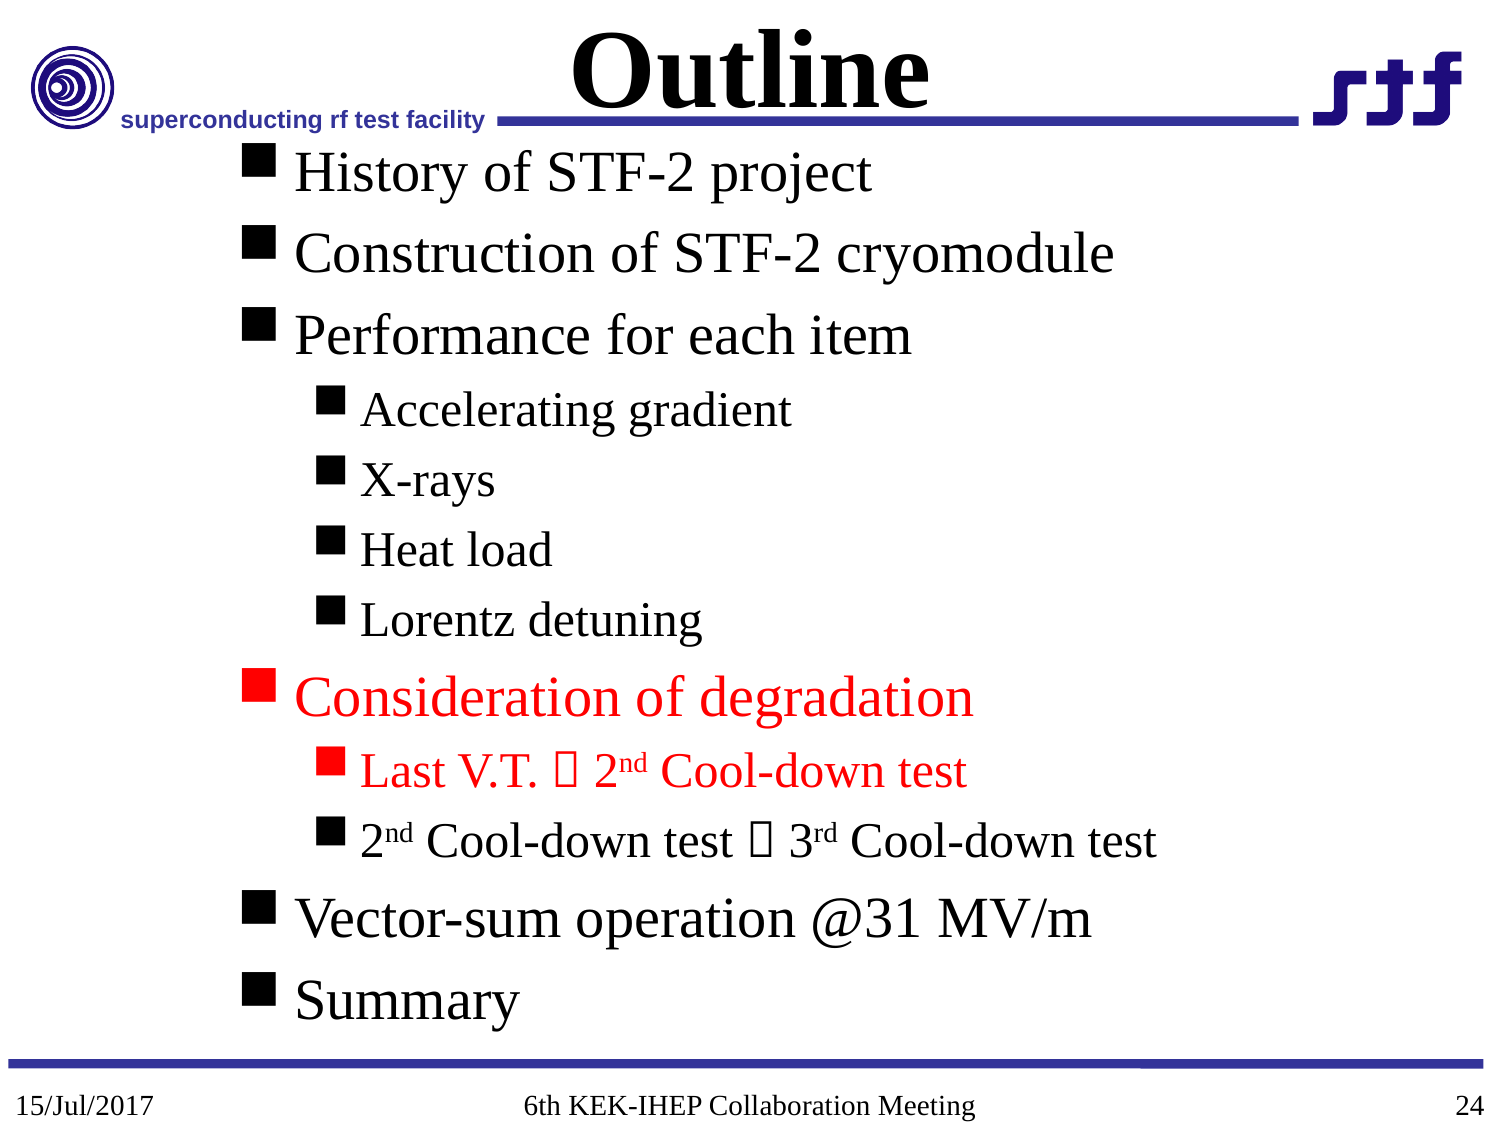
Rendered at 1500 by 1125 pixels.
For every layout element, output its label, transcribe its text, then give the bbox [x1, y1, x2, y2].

picture [30, 126, 115, 130]
slide_number 15/Jul/2017 [0, 1081, 293, 1125]
slide_number 24 [1374, 1081, 1500, 1125]
title Outline [0, 0, 1500, 126]
footer 6th KEK-IHEP Collaboration Meeting [293, 1081, 1207, 1125]
list History of STF-2 project Construction of STF-2 cryomodule Performance for each item Accelerating gradient X-rays Heat load Lorentz detuning Consideration of degradation Last V.T.  2nd Cool-down test 2nd Cool-down test  3rd Cool-down test Vector-sum operation @31 MV/m Summary [222, 125, 1278, 1059]
